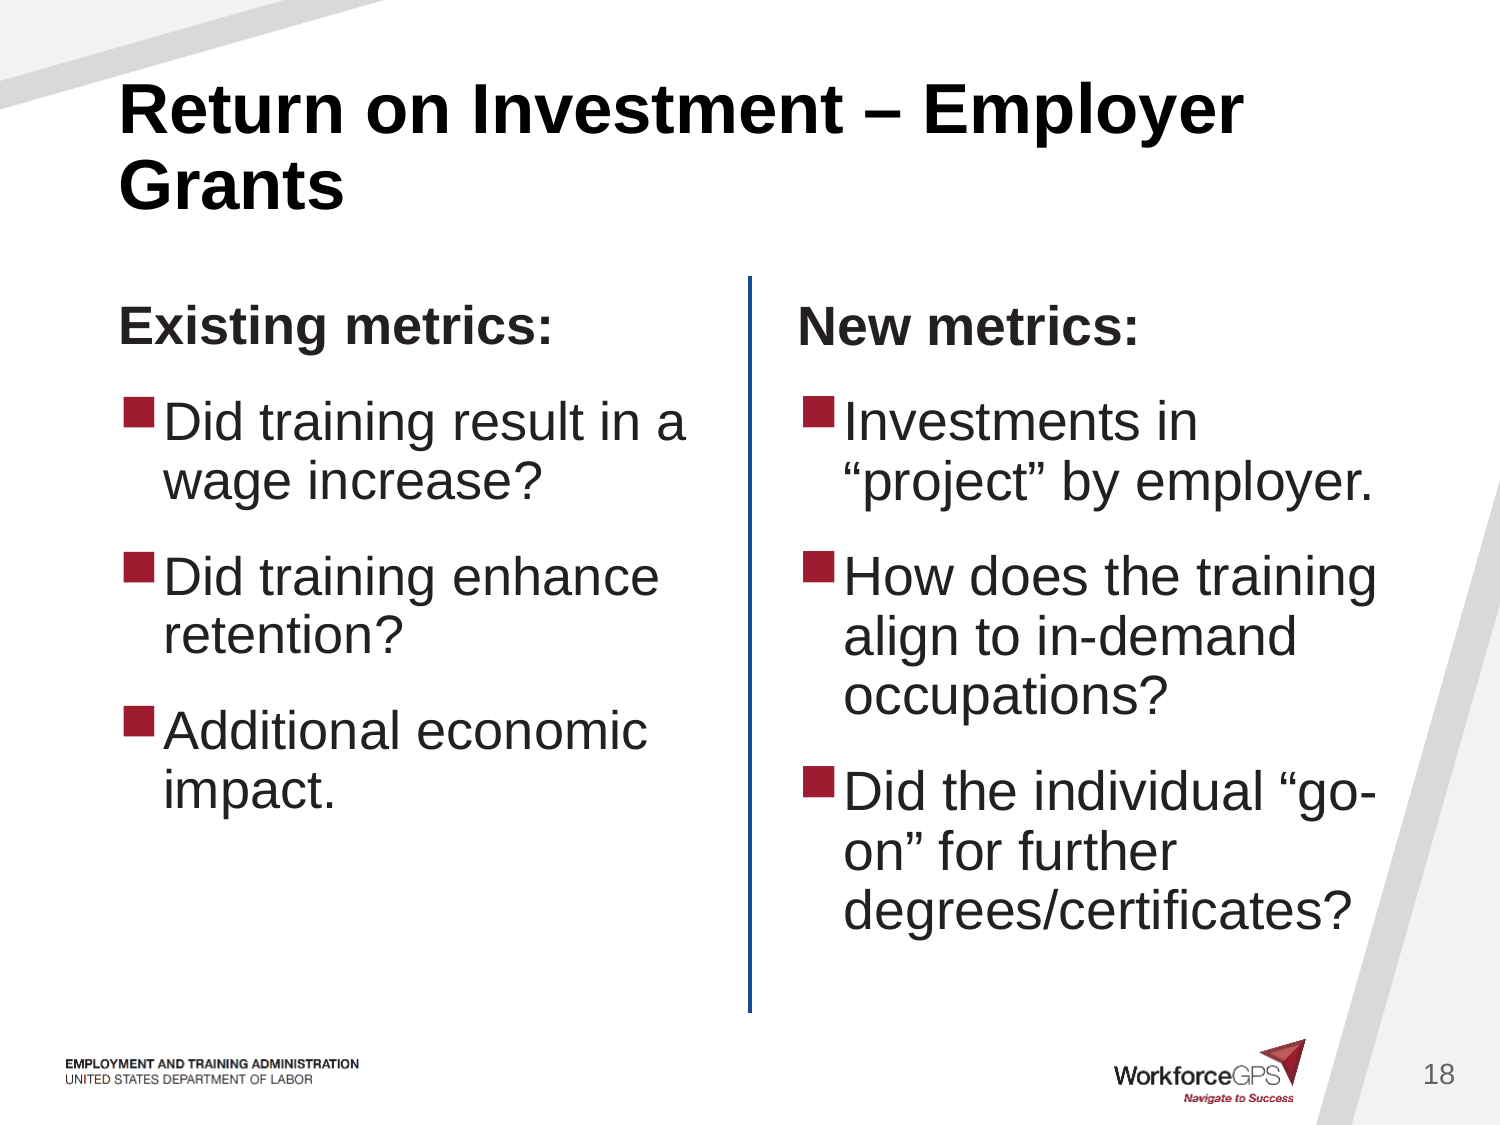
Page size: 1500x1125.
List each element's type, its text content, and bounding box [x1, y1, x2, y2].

text_box New metrics: Investments in “project” by employer. How does the training align to in-demand occupations? Did the individual “go-on” for further degrees/certificates? [782, 290, 1397, 1014]
slide_number 18 [1260, 1042, 1471, 1103]
picture [59, 1053, 370, 1092]
picture [1112, 1038, 1308, 1105]
title Return on Investment – Employer Grants [103, 59, 1409, 233]
list Existing metrics: Did training result in a wage increase? Did training enhance retention? Additional economic impact. [103, 290, 718, 1014]
